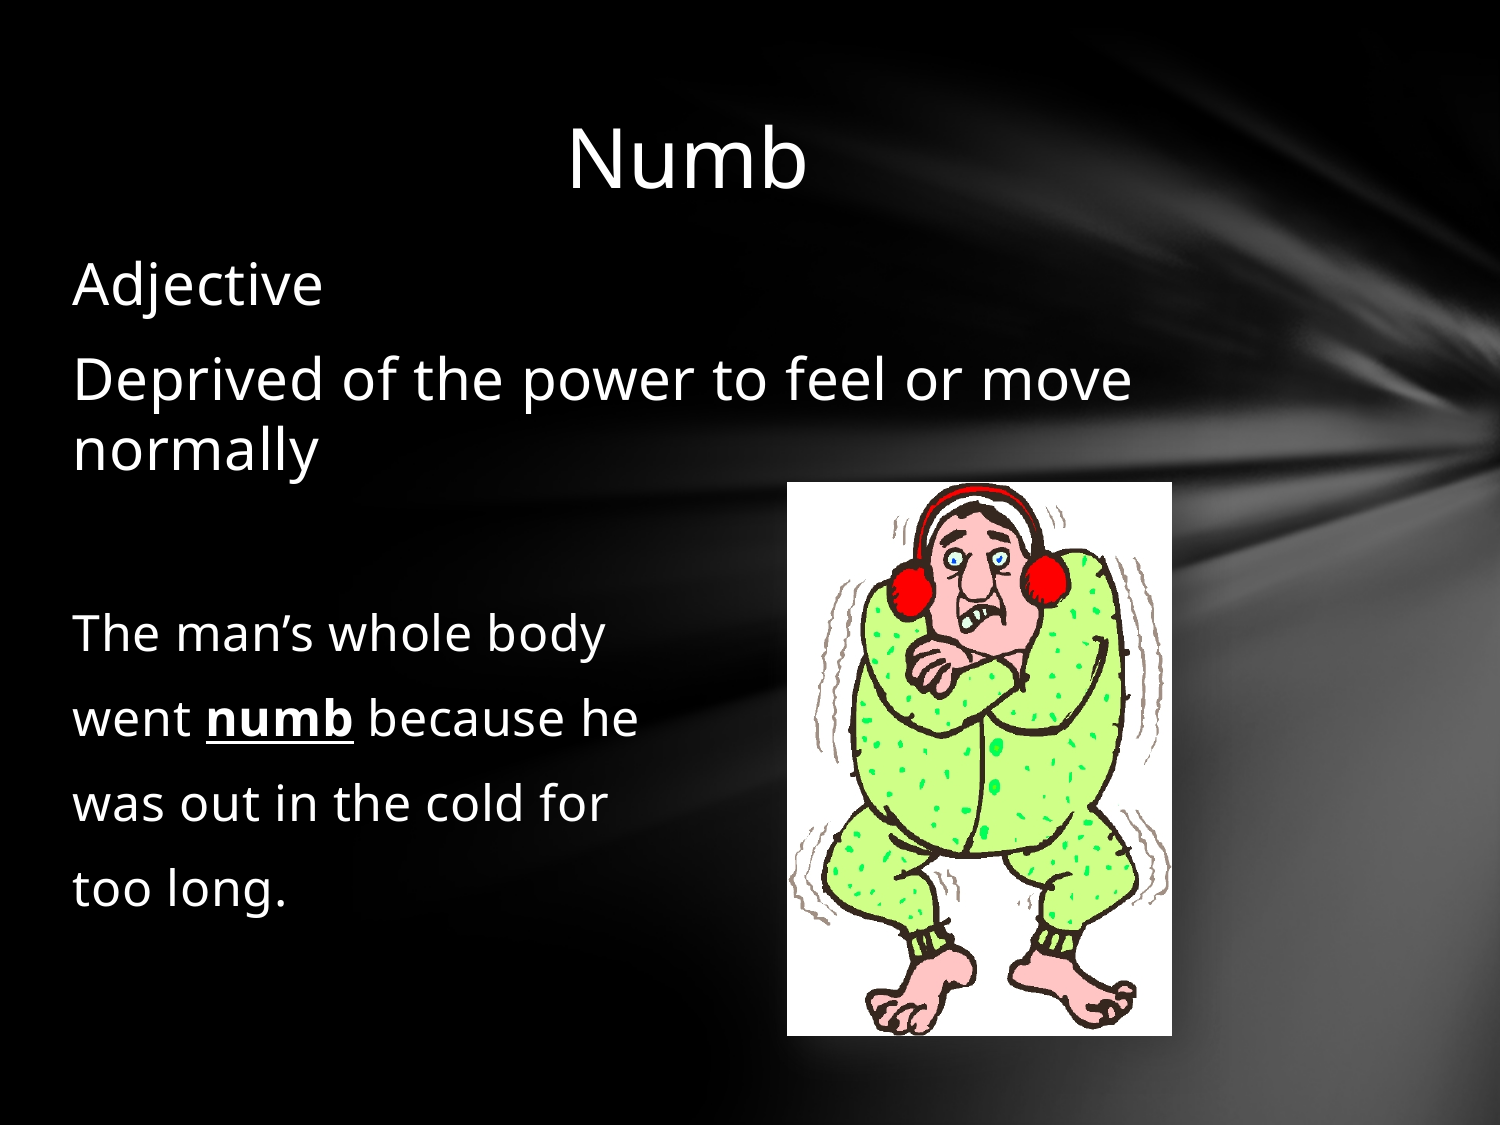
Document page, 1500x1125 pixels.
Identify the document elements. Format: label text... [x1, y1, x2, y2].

list Adjective Deprived of the power to feel or move normally The man’s whole body went numb because he was out in the cold for too long. [57, 239, 1318, 1015]
title Numb [57, 37, 1318, 213]
picture [787, 481, 1173, 1036]
